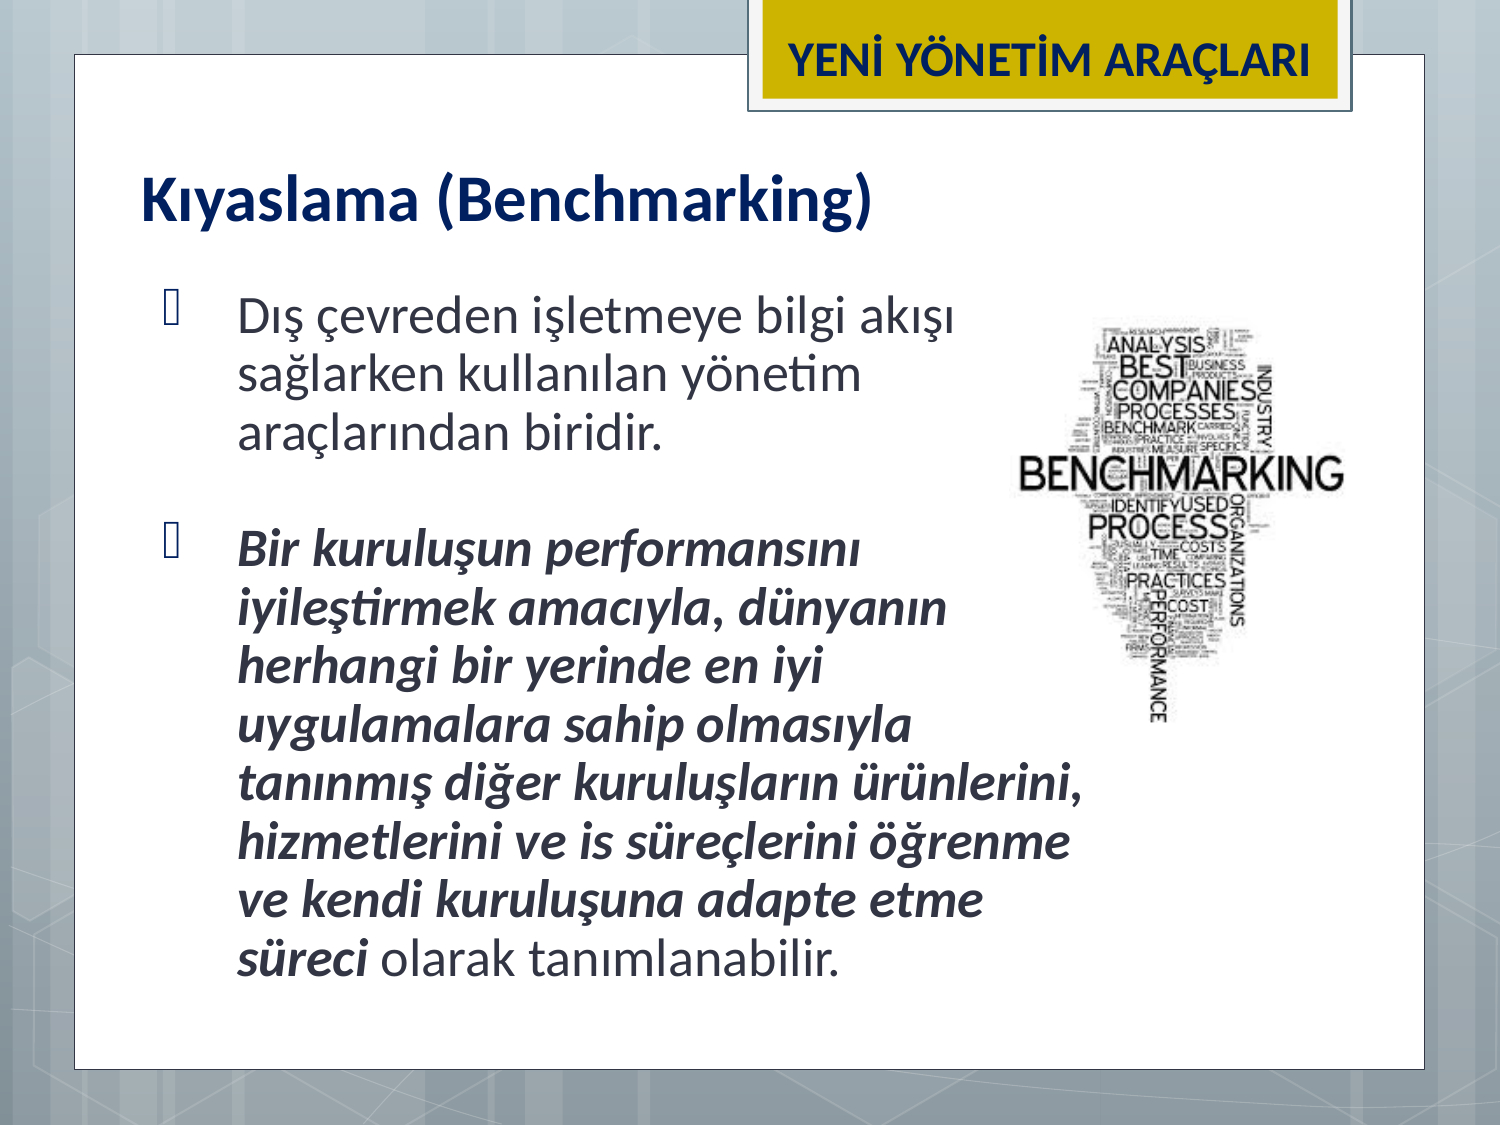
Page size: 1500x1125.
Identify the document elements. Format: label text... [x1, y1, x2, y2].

text_box YENİ YÖNETİM ARAÇLARI [773, 19, 1400, 94]
picture [1009, 302, 1357, 749]
text_box Dış çevreden işletmeye bilgi akışı sağlarken kullanılan yönetim araçlarından biridir. Bir kuruluşun performansını iyileştirmek amacıyla, dünyanın herhangi bir yerinde en iyi uygulamalara sahip olmasıyla tanınmış diğer kuruluşların ürünlerini, hizmetlerini ve is süreçlerini öğrenme ve kendi kuruluşuna adapte etme süreci olarak tanımlanabilir. [147, 278, 1117, 996]
text_box Kıyaslama (Benchmarking) [127, 147, 905, 243]
